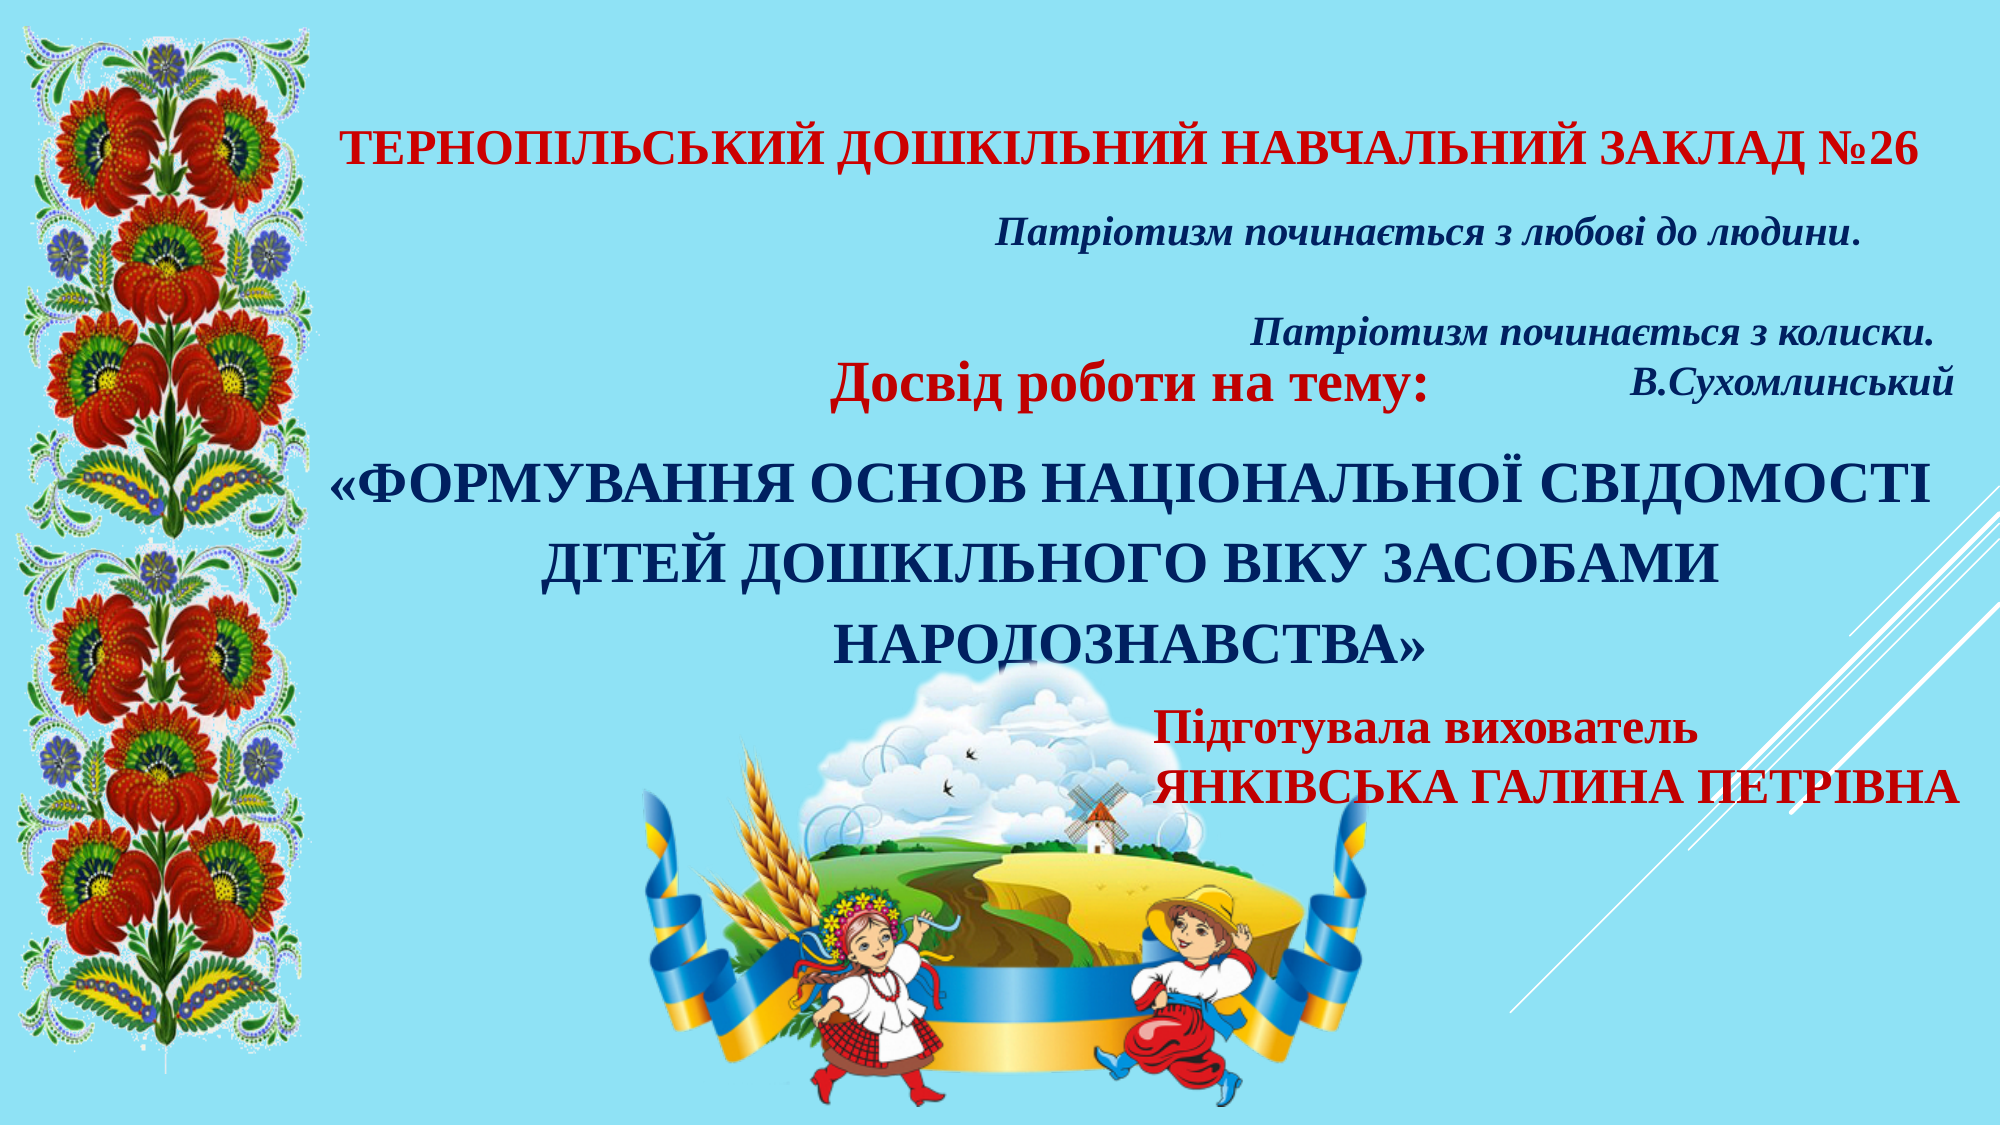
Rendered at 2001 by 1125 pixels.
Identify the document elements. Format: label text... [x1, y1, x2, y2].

picture [0, 26, 333, 1074]
text_box Досвід роботи на тему: «ФОРМУВАННЯ ОСНОВ НАЦІОНАЛЬНОЇ СВІДОМОСТІ ДІТЕЙ ДОШКІЛЬНОГО ВІКУ ЗАСОБАМИ НАРОДОЗНАВСТВА» [325, 325, 1953, 683]
text_box Патріотизм починається з любові до людини. Патріотизм починається з колиски. В.Сухомлинський [969, 196, 1970, 412]
picture [641, 658, 1370, 1107]
text_box Підготувала вихователь ЯНКІВСЬКА ГАЛИНА ПЕТРІВНА [1370, 686, 2000, 821]
title ТЕРНОПІЛЬСЬКИЙ ДОШКІЛЬНИЙ НАВЧАЛЬНИЙ ЗАКЛАД №26 [333, 68, 1953, 221]
